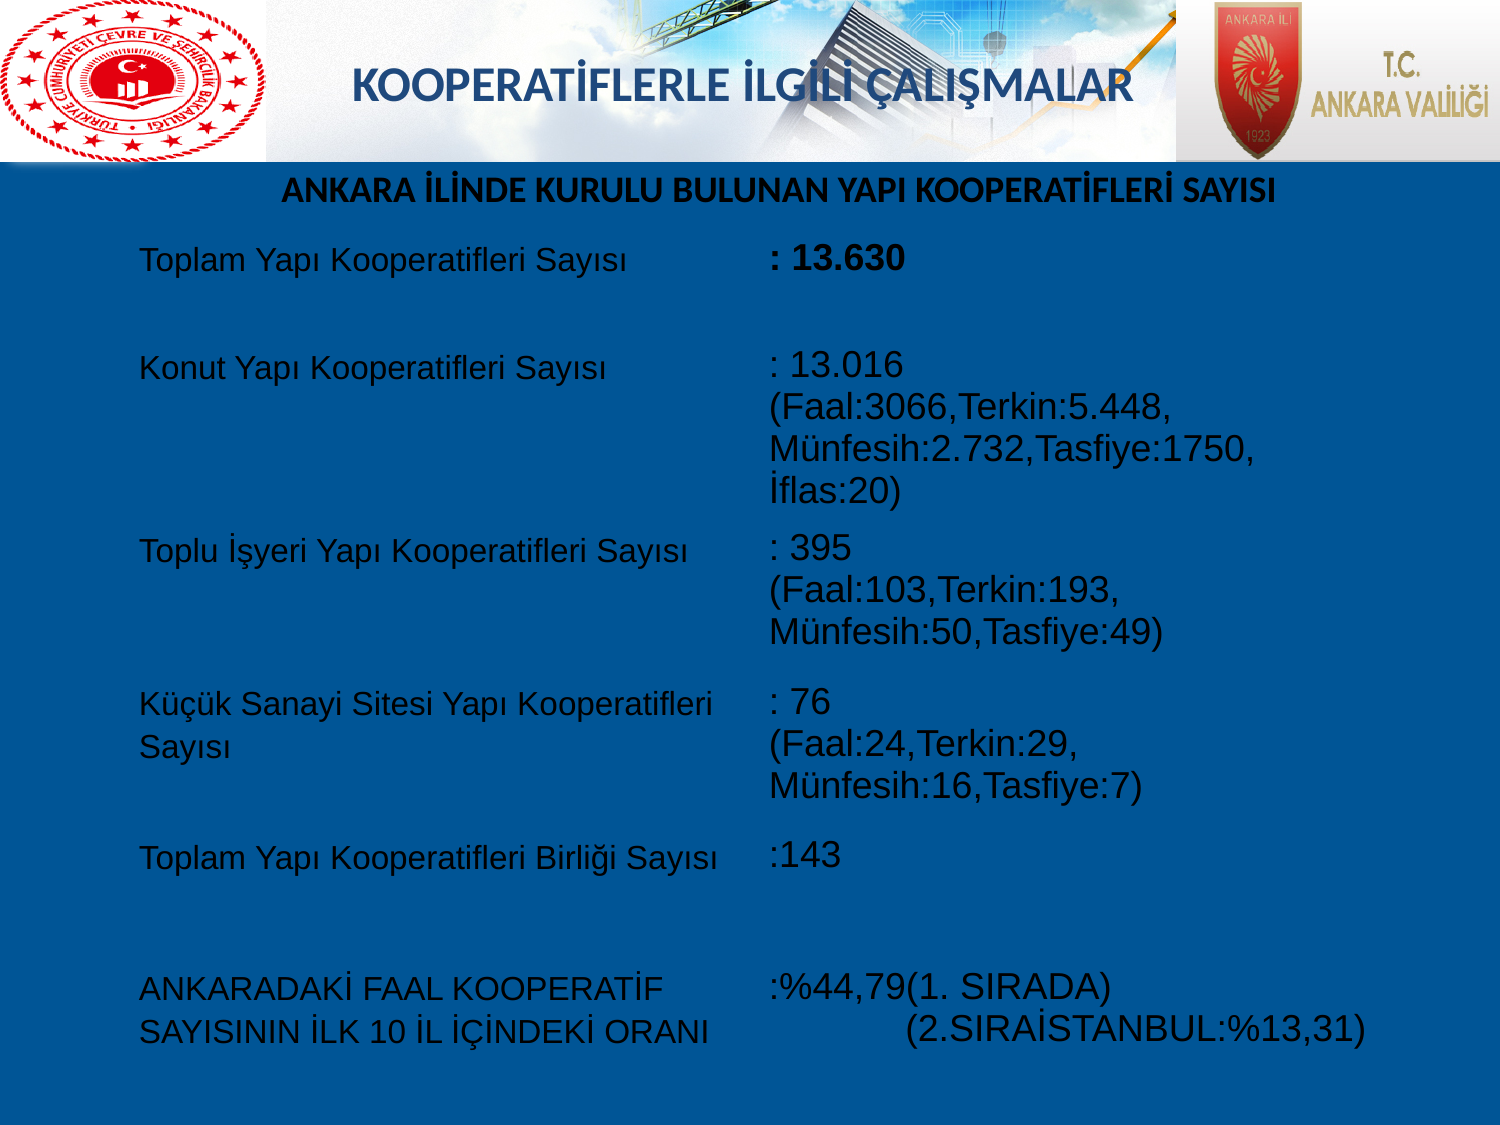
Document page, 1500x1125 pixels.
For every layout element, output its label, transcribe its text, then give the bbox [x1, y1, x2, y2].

table_cell :143 [754, 826, 1435, 958]
table_cell Toplam Yapı Kooperatifleri Birliği Sayısı [124, 826, 754, 958]
table_cell :%44,79(1. SIRADA) (2.SIRAİSTANBUL:%13,31) [754, 958, 1435, 1111]
table_cell Küçük Sanayi Sitesi Yapı Kooperatifleri Sayısı [124, 673, 754, 826]
table_cell ANKARADAKİ FAAL KOOPERATİF SAYISININ İLK 10 İL İÇİNDEKİ ORANI [124, 958, 754, 1111]
text_box KOOPERATİFLERLE İLGİLİ ÇALIŞMALAR [311, 0, 1172, 162]
table_cell : 76 (Faal:24,Terkin:29, Münfesih:16,Tasfiye:7) [754, 673, 1435, 826]
picture [1175, 0, 1500, 163]
table_header ANKARA İLİNDE KURULU BULUNAN YAPI KOOPERATİFLERİ SAYISI [124, 166, 1435, 229]
picture [0, 0, 311, 173]
table_cell Toplam Yapı Kooperatifleri Sayısı [124, 229, 754, 336]
table_cell Toplu İşyeri Yapı Kooperatifleri Sayısı [124, 519, 754, 673]
table_cell Konut Yapı Kooperatifleri Sayısı [124, 336, 754, 519]
table_cell : 13.630 [754, 229, 1435, 336]
table_cell : 13.016 (Faal:3066,Terkin:5.448, Münfesih:2.732,Tasfiye:1750, İflas:20) [754, 336, 1435, 519]
table_cell : 395 (Faal:103,Terkin:193, Münfesih:50,Tasfiye:49) [754, 519, 1435, 673]
